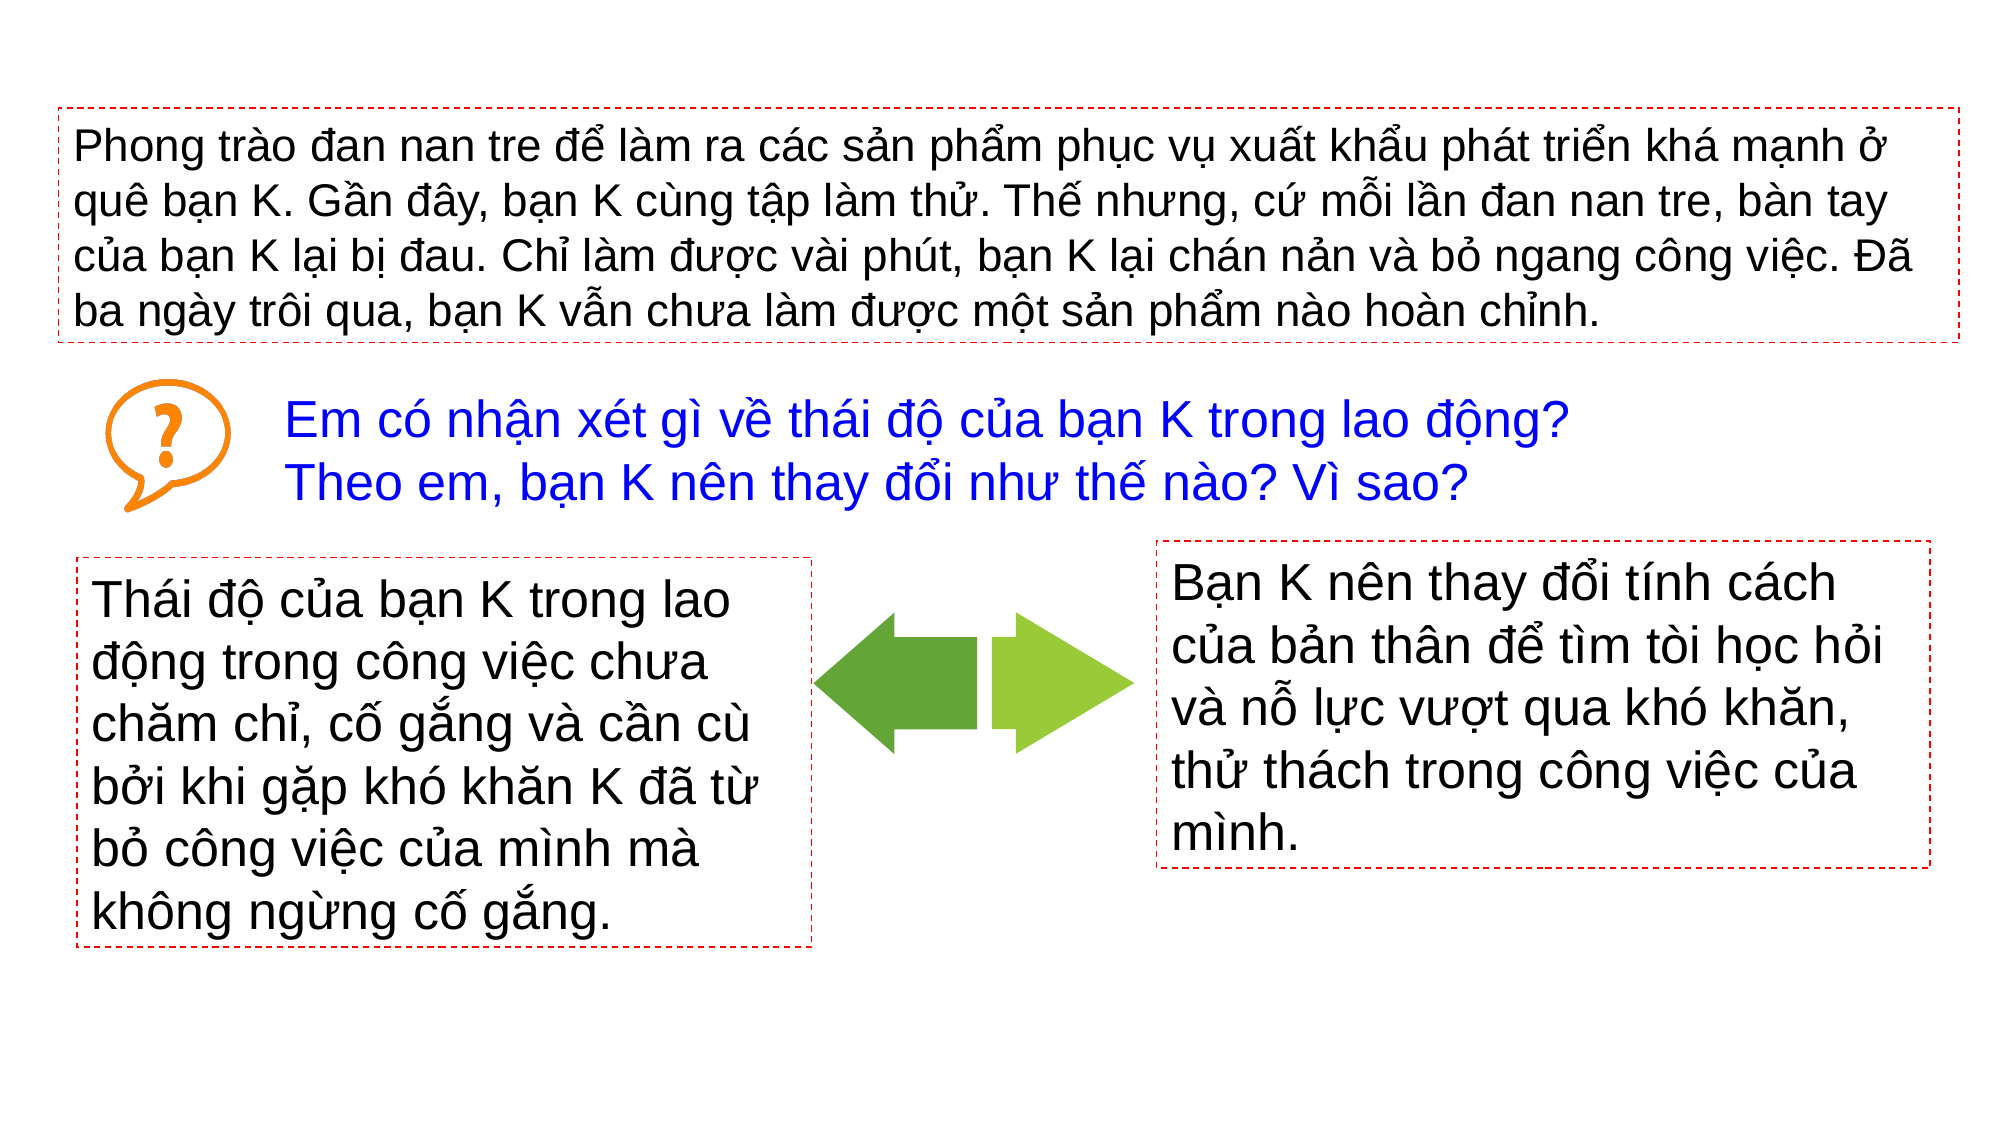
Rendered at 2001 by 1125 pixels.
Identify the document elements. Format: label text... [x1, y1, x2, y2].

text_box [990, 611, 1136, 756]
text_box Phong trào đan nan tre để làm ra các sản phẩm phục vụ xuất khẩu phát triển khá mạnh ở quê bạn K. Gần đây, bạn K cùng tập làm thử. Thế nhưng, cứ mỗi lần đan nan tre, bàn tay của bạn K lại bị đau. Chỉ làm được vài phút, bạn K lại chán nản và bỏ ngang công việc. Đã ba ngày trôi qua, bạn K vẫn chưa làm được một sản phẩm nào hoàn chỉnh. [58, 108, 1959, 343]
text_box [813, 612, 978, 755]
text_box Em có nhận xét gì về thái độ của bạn K trong lao động? Theo em, bạn K nên thay đổi như thế nào? Vì sao? [287, 378, 1950, 518]
text_box Thái độ của bạn K trong lao động trong công việc chưa chăm chỉ, cố gắng và cần cù bởi khi gặp khó khăn K đã từ bỏ công việc của mình mà không ngừng cố gắng. [77, 557, 812, 948]
text_box Bạn K nên thay đổi tính cách của bản thân để tìm tòi học hỏi và nỗ lực vượt qua khó khăn, thử thách trong công việc của mình. [1156, 541, 1930, 869]
picture [57, 370, 278, 521]
